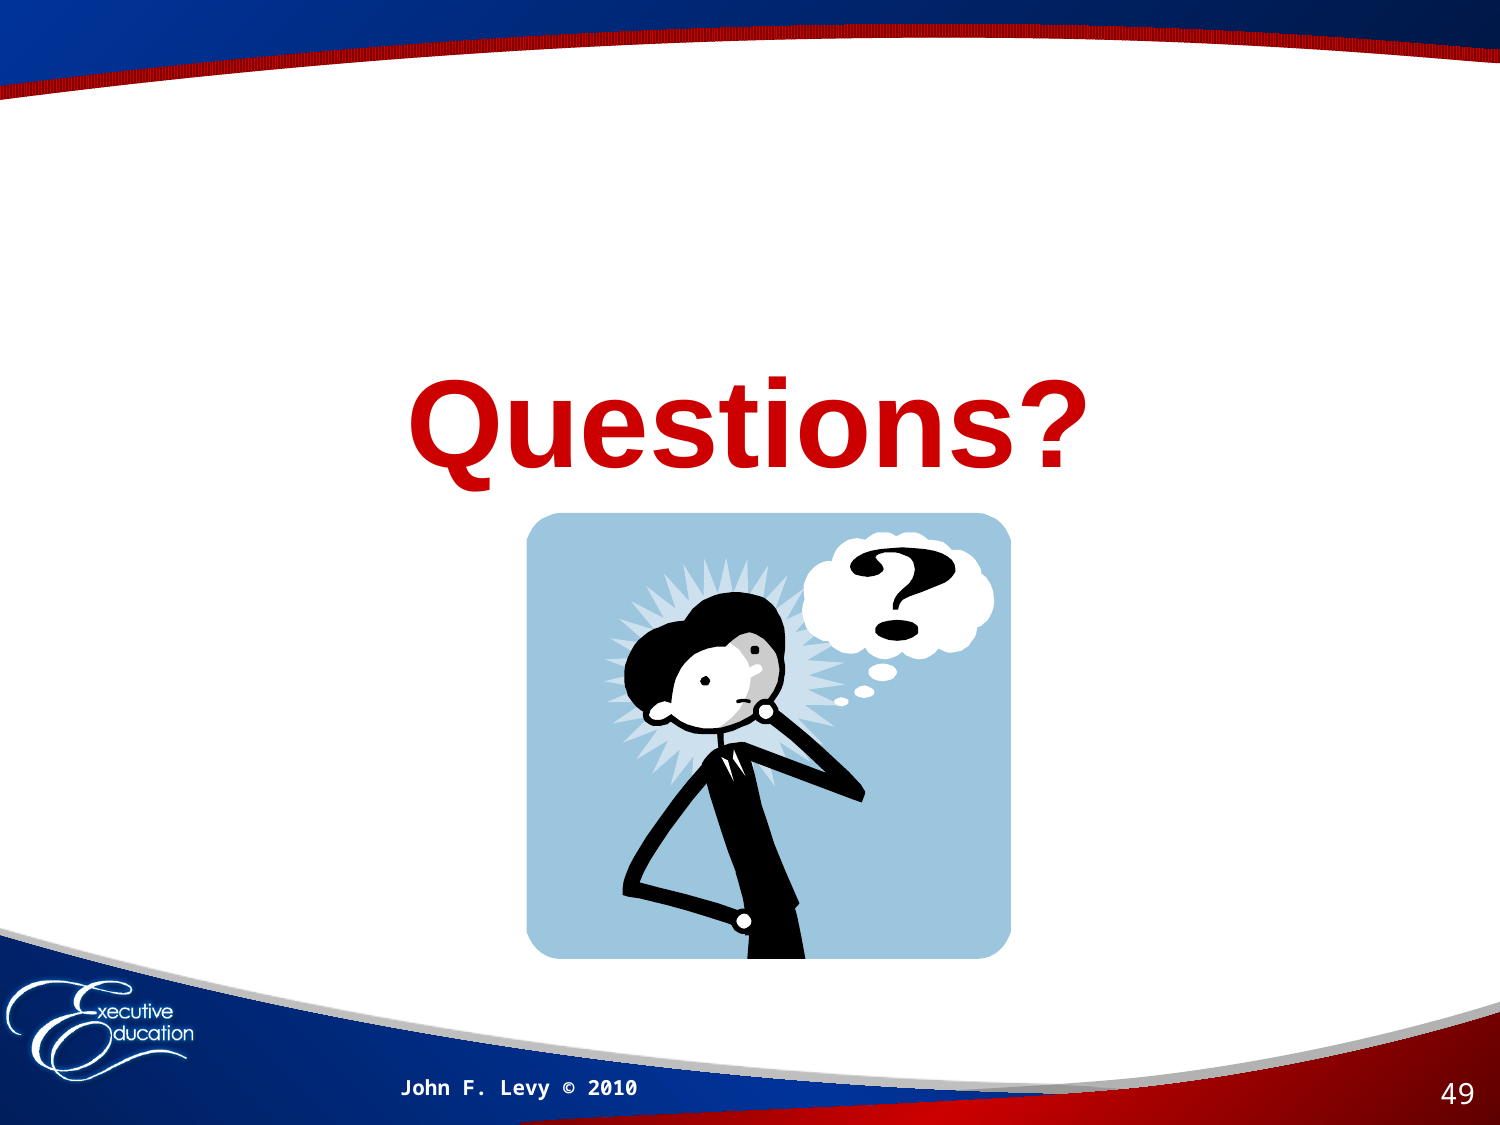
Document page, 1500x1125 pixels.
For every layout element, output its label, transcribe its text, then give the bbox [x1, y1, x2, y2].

slide_number 49 [1312, 1074, 1476, 1125]
picture [524, 510, 1013, 961]
picture [0, 974, 200, 1088]
title Questions? [62, 24, 1438, 838]
footer John F. Levy © 2010 [37, 1074, 638, 1125]
